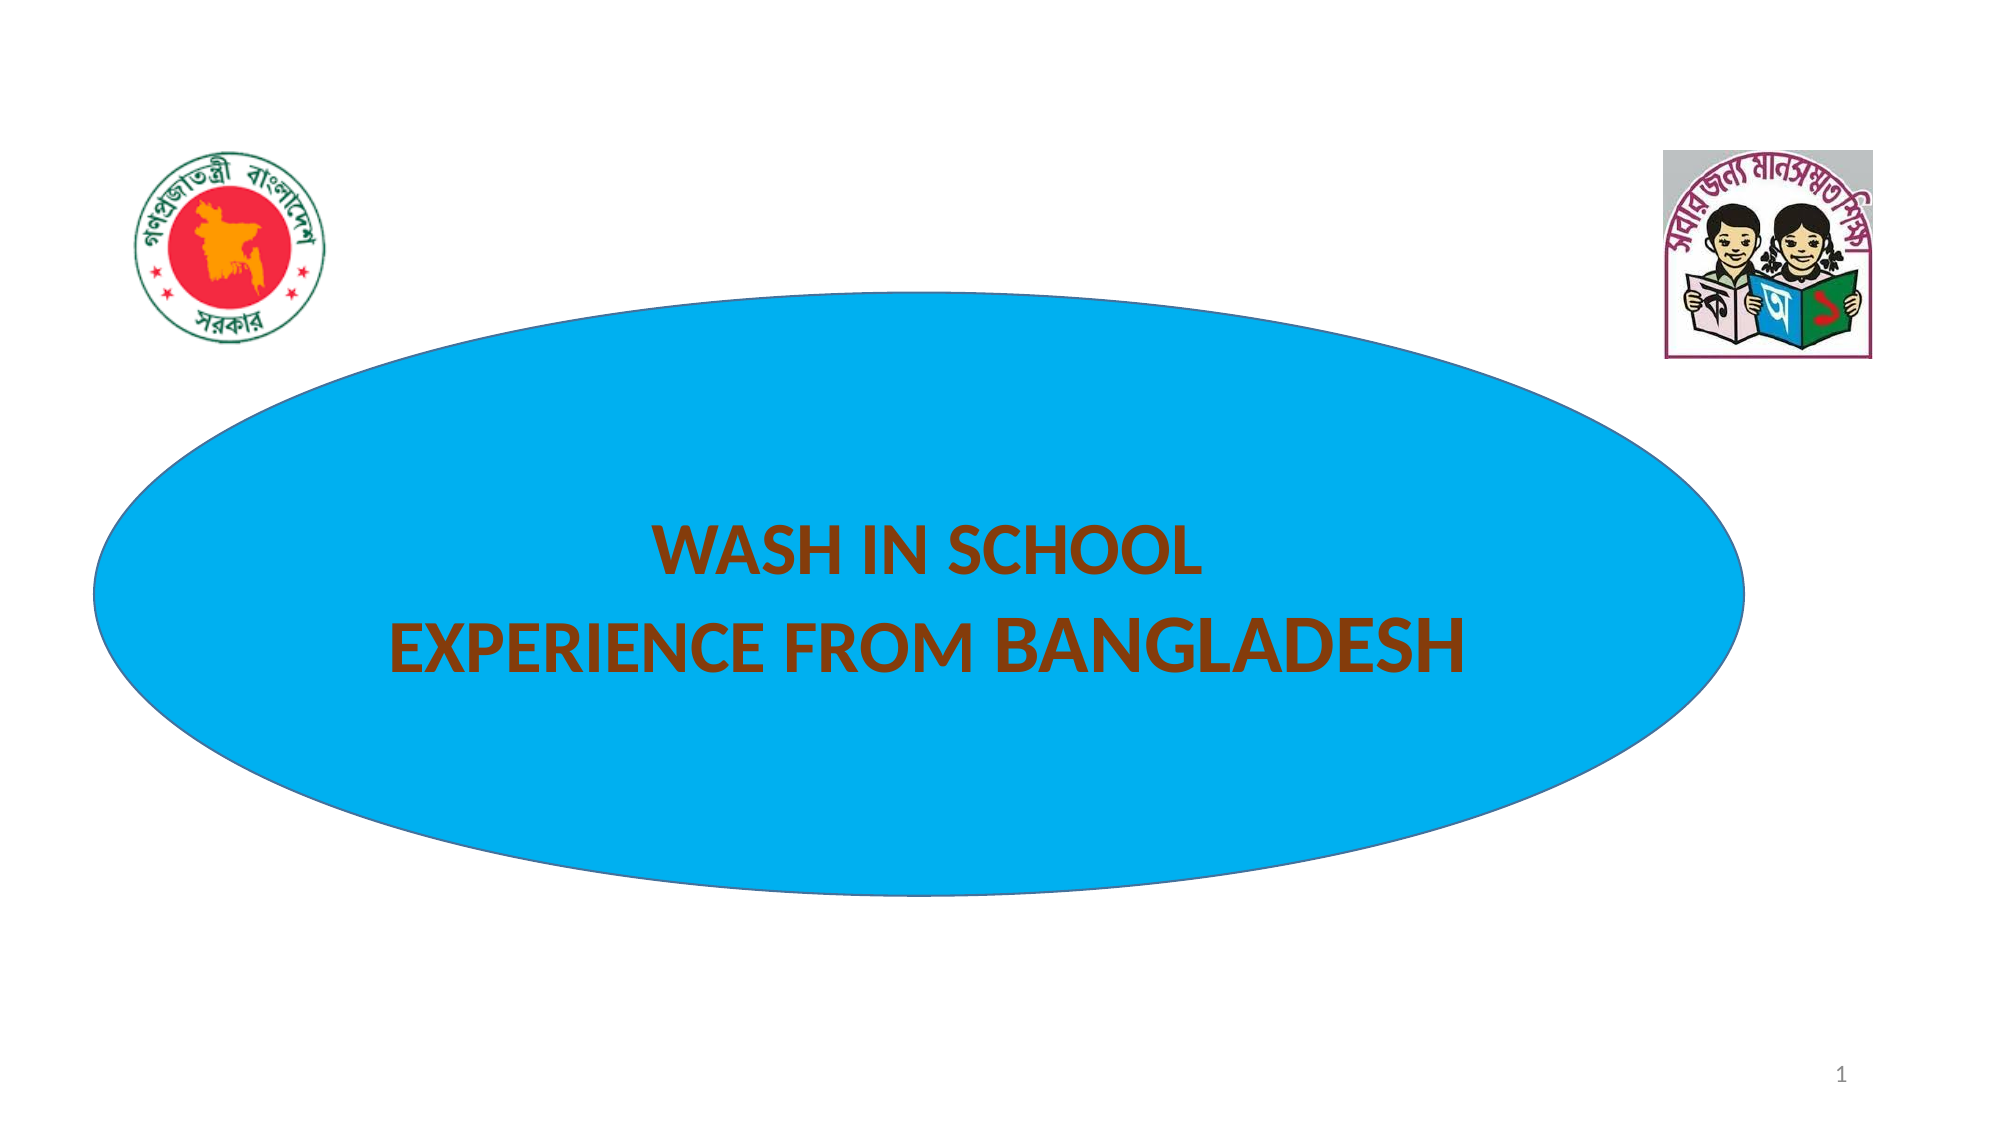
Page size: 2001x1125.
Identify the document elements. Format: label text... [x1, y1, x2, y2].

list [1663, 150, 1873, 360]
slide_number 1 [1412, 1042, 1863, 1103]
text_box Wash in School Experience from Bangladesh [92, 291, 1746, 897]
picture [132, 150, 327, 345]
